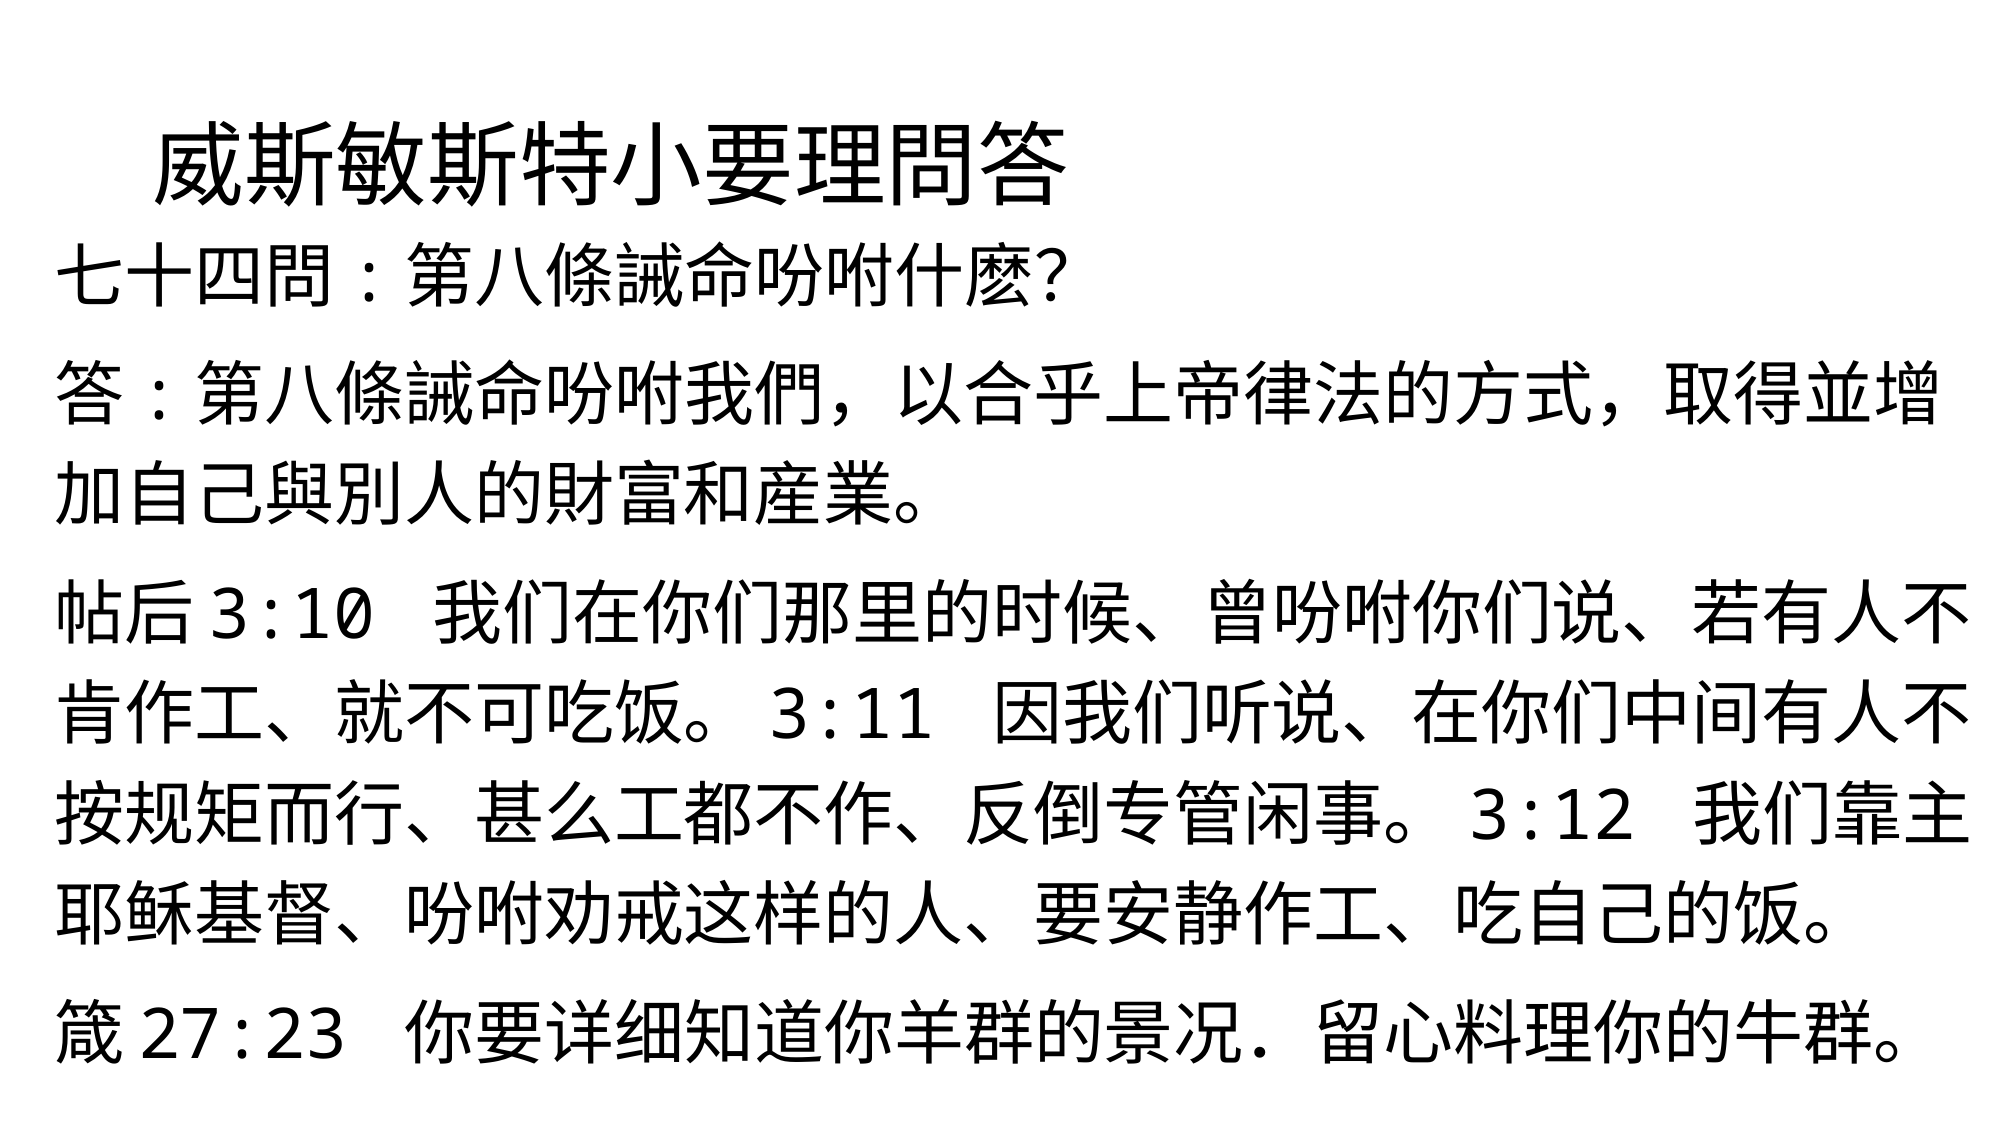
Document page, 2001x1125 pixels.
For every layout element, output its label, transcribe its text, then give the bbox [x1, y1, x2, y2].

title 威斯敏斯特小要理問答 [137, 59, 1863, 207]
list 七十四問:第八條誡命吩咐什麽？ 答:第八條誡命吩咐我們，以合乎上帝律法的方式，取得並增加自己與別人的財富和産業。 帖后3:10 我们在你们那里的时候、曾吩咐你们说、若有人不肯作工、就不可吃饭。3:11 因我们听说、在你们中间有人不按规矩而行、甚么工都不作、反倒专管闲事。3:12 我们靠主耶稣基督、吩咐劝戒这样的人、要安静作工、吃自己的饭。 箴27:23 你要详细知道你羊群的景况．留心料理你的牛群。 [39, 207, 1990, 1109]
